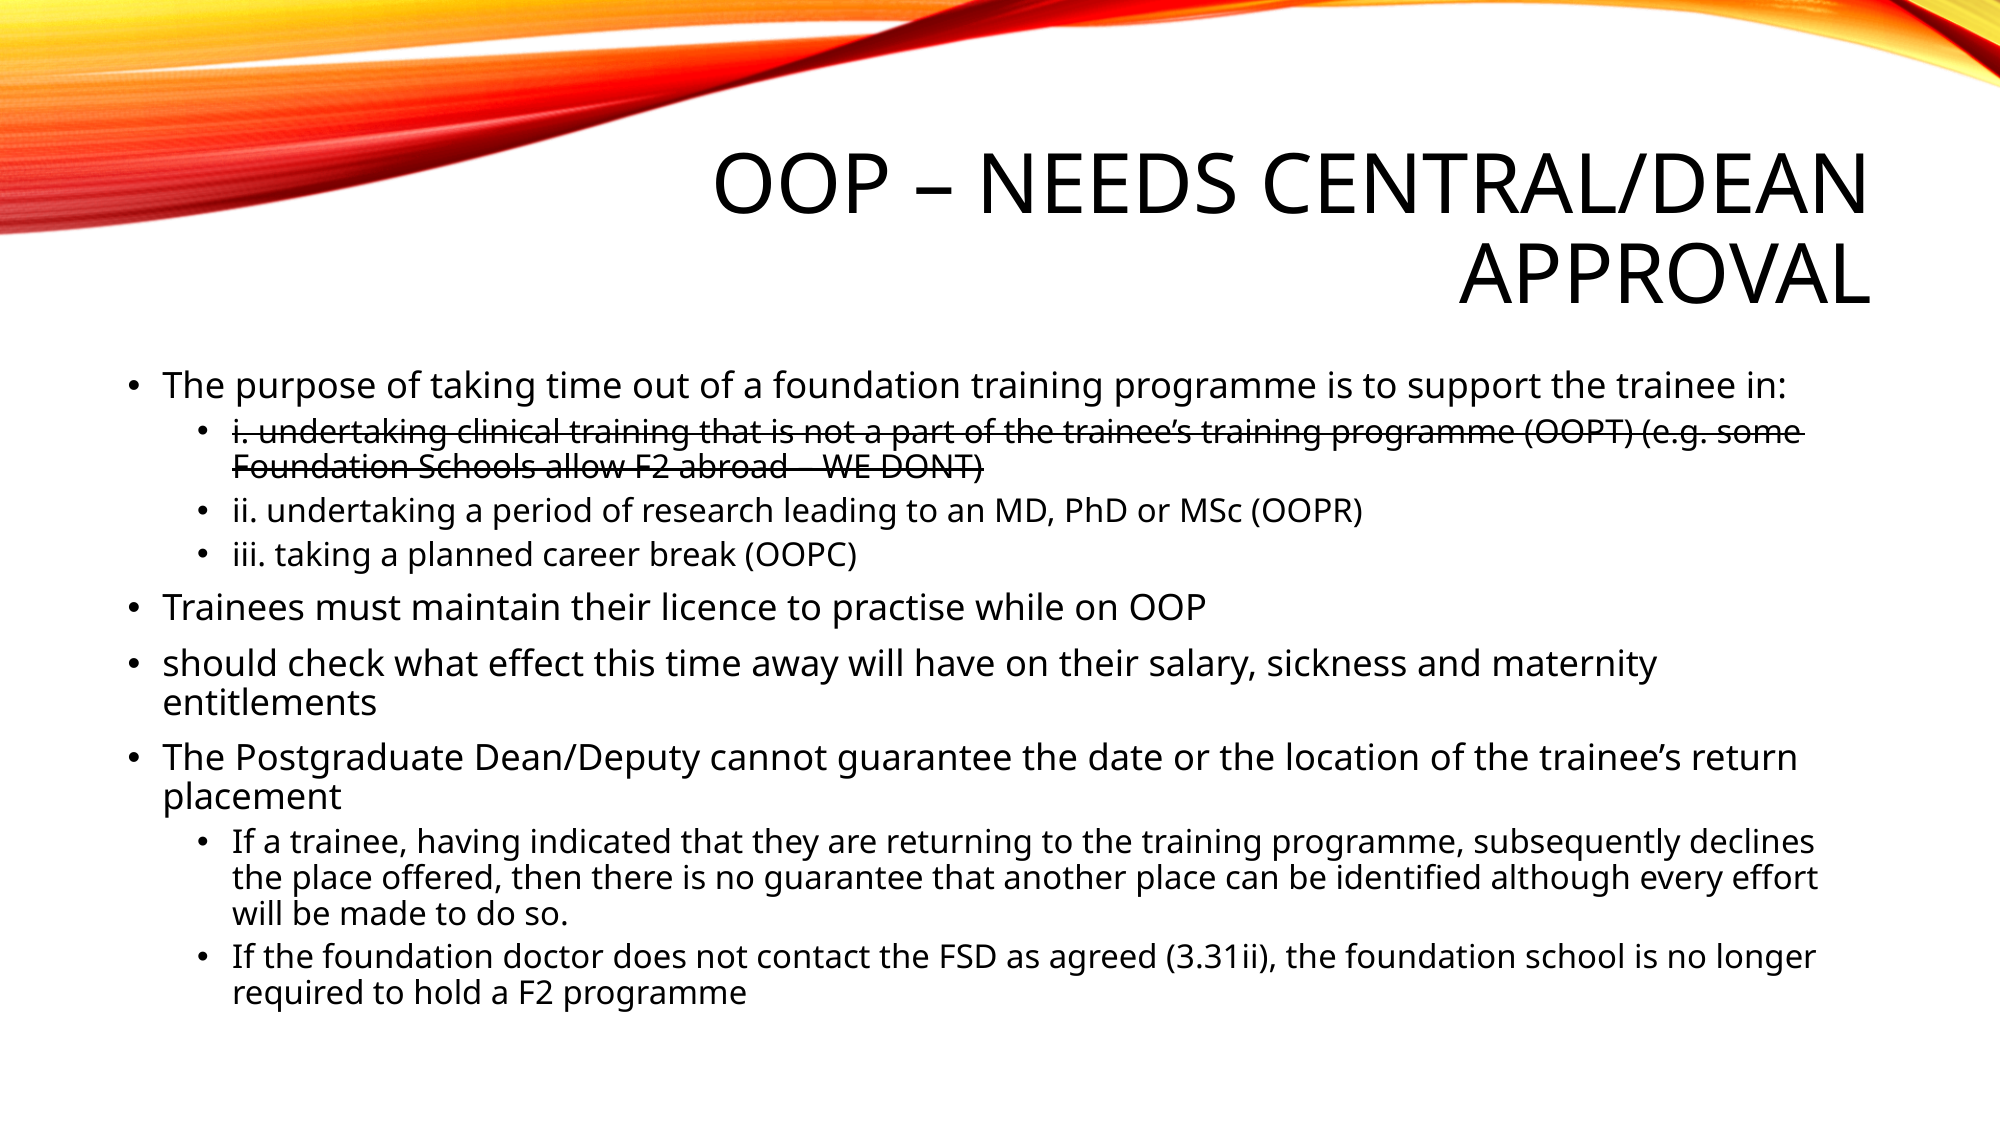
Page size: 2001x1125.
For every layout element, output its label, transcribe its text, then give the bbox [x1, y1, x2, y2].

title OOP – NEEDs central/dean approval [474, 125, 1888, 338]
picture [0, 0, 2000, 237]
list The purpose of taking time out of a foundation training programme is to support the trainee in: i. undertaking clinical training that is not a part of the trainee’s training programme (OOPT) (e.g. some Foundation Schools allow F2 abroad – WE DONT) ii. undertaking a period of research leading to an MD, PhD or MSc (OOPR) iii. taking a planned career break (OOPC) Trainees must maintain their licence to practise while on OOP should check what effect this time away will have on their salary, sickness and maternity entitlements The Postgraduate Dean/Deputy cannot guarantee the date or the location of the trainee’s return placement If a trainee, having indicated that they are returning to the training programme, subsequently declines the place offered, then there is no guarantee that another place can be identified although every effort will be made to do so. If the foundation doctor does not contact the FSD as agreed (3.31ii), the foundation school is no longer required to hold a F2 programme [112, 360, 1888, 1021]
